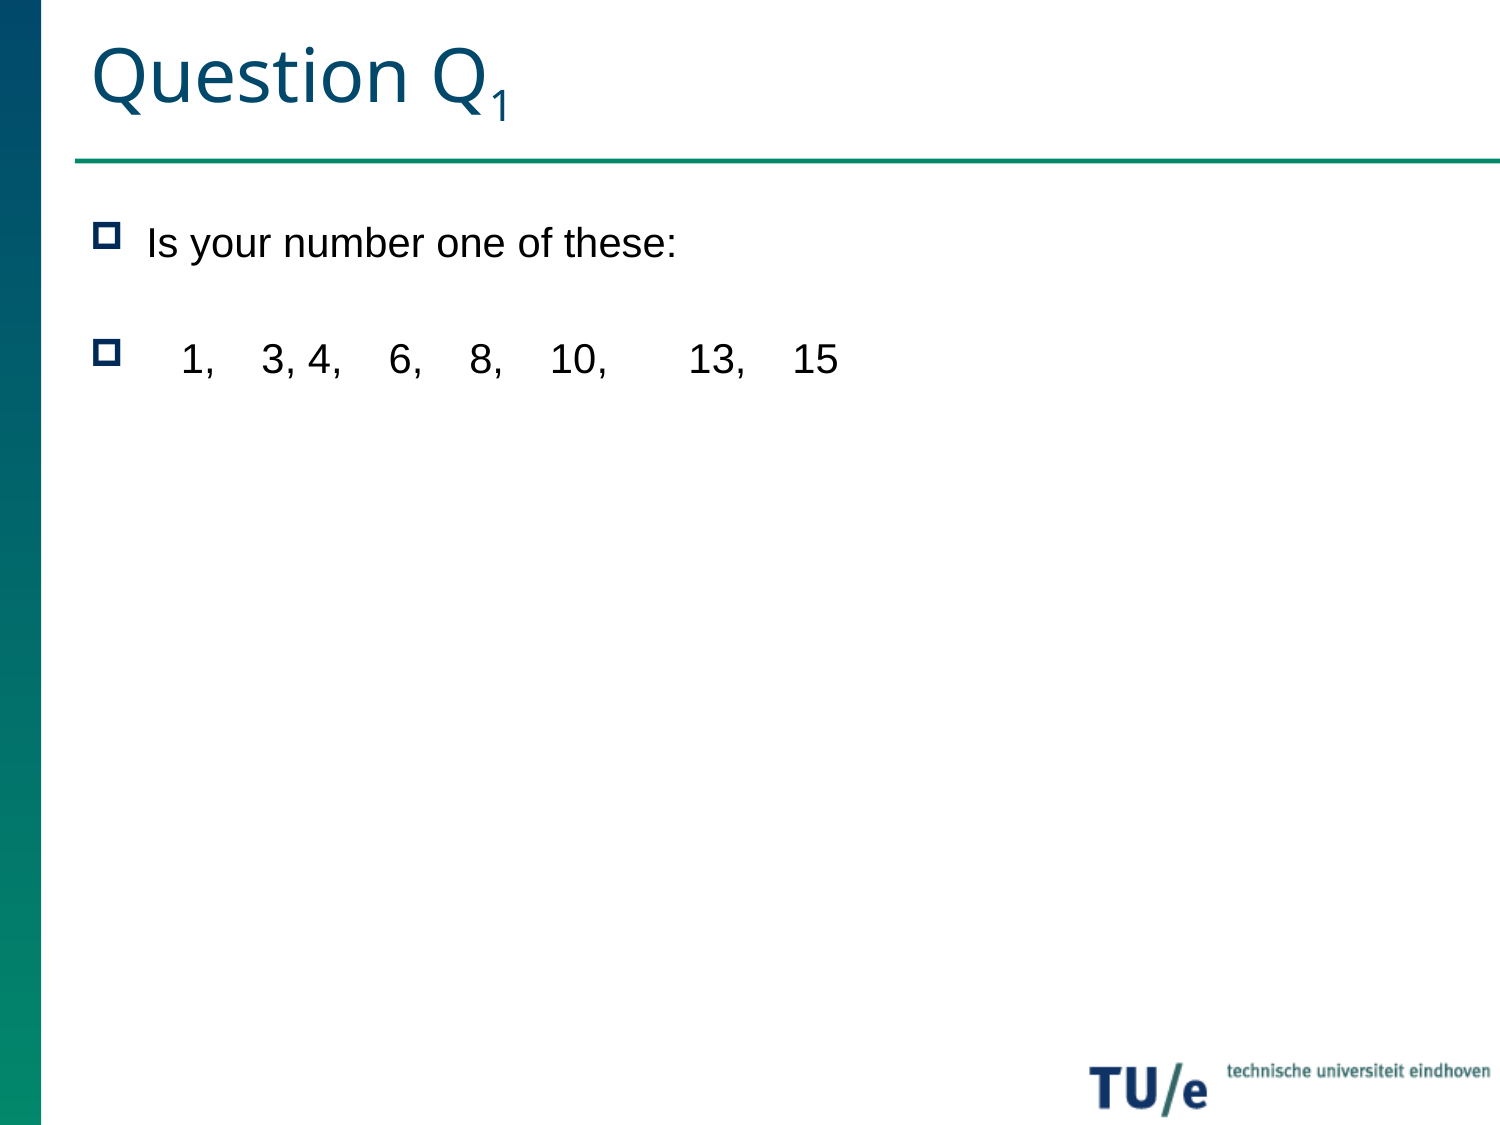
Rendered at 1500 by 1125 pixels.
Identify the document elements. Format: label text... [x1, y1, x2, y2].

list Is your number one of these: 1, 3, 4, 6, 8, 10, 13, 15 [74, 207, 1414, 1036]
picture [1080, 1042, 1495, 1125]
title Question Q1 [74, 30, 1468, 138]
